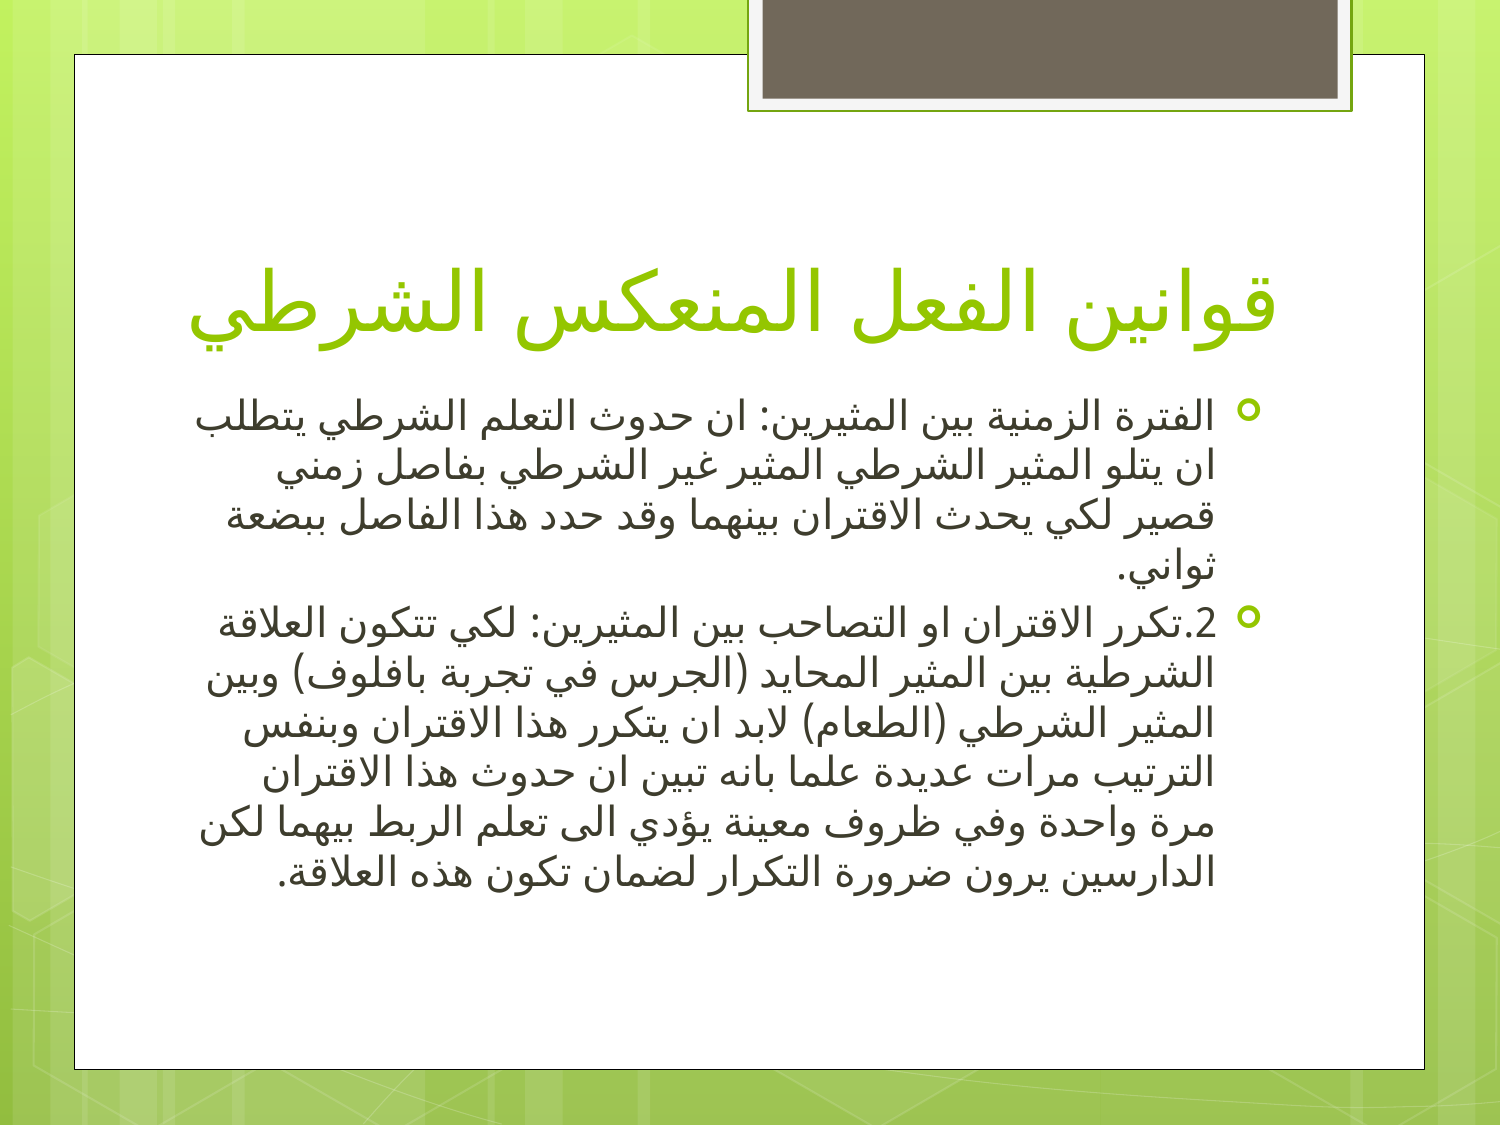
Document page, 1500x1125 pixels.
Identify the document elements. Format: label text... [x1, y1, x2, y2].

title قوانين الفعل المنعكس الشرطي [171, 168, 1324, 357]
list الفترة الزمنية بين المثيرين: ان حدوث التعلم الشرطي يتطلب ان يتلو المثير الشرطي المثير غير الشرطي بفاصل زمني قصير لكي يحدث الاقتران بينهما وقد حدد هذا الفاصل ببضعة ثواني. 2.تكرر الاقتران او التصاحب بين المثيرين: لكي تتكون العلاقة الشرطية بين المثير المحايد (الجرس في تجربة بافلوف) وبين المثير الشرطي (الطعام) لابد ان يتكرر هذا الاقتران وبنفس الترتيب مرات عديدة علما بانه تبين ان حدوث هذا الاقتران مرة واحدة وفي ظروف معينة يؤدي الى تعلم الربط بيهما لكن الدارسين يرون ضرورة التكرار لضمان تكون هذه العلاقة. [171, 381, 1283, 957]
